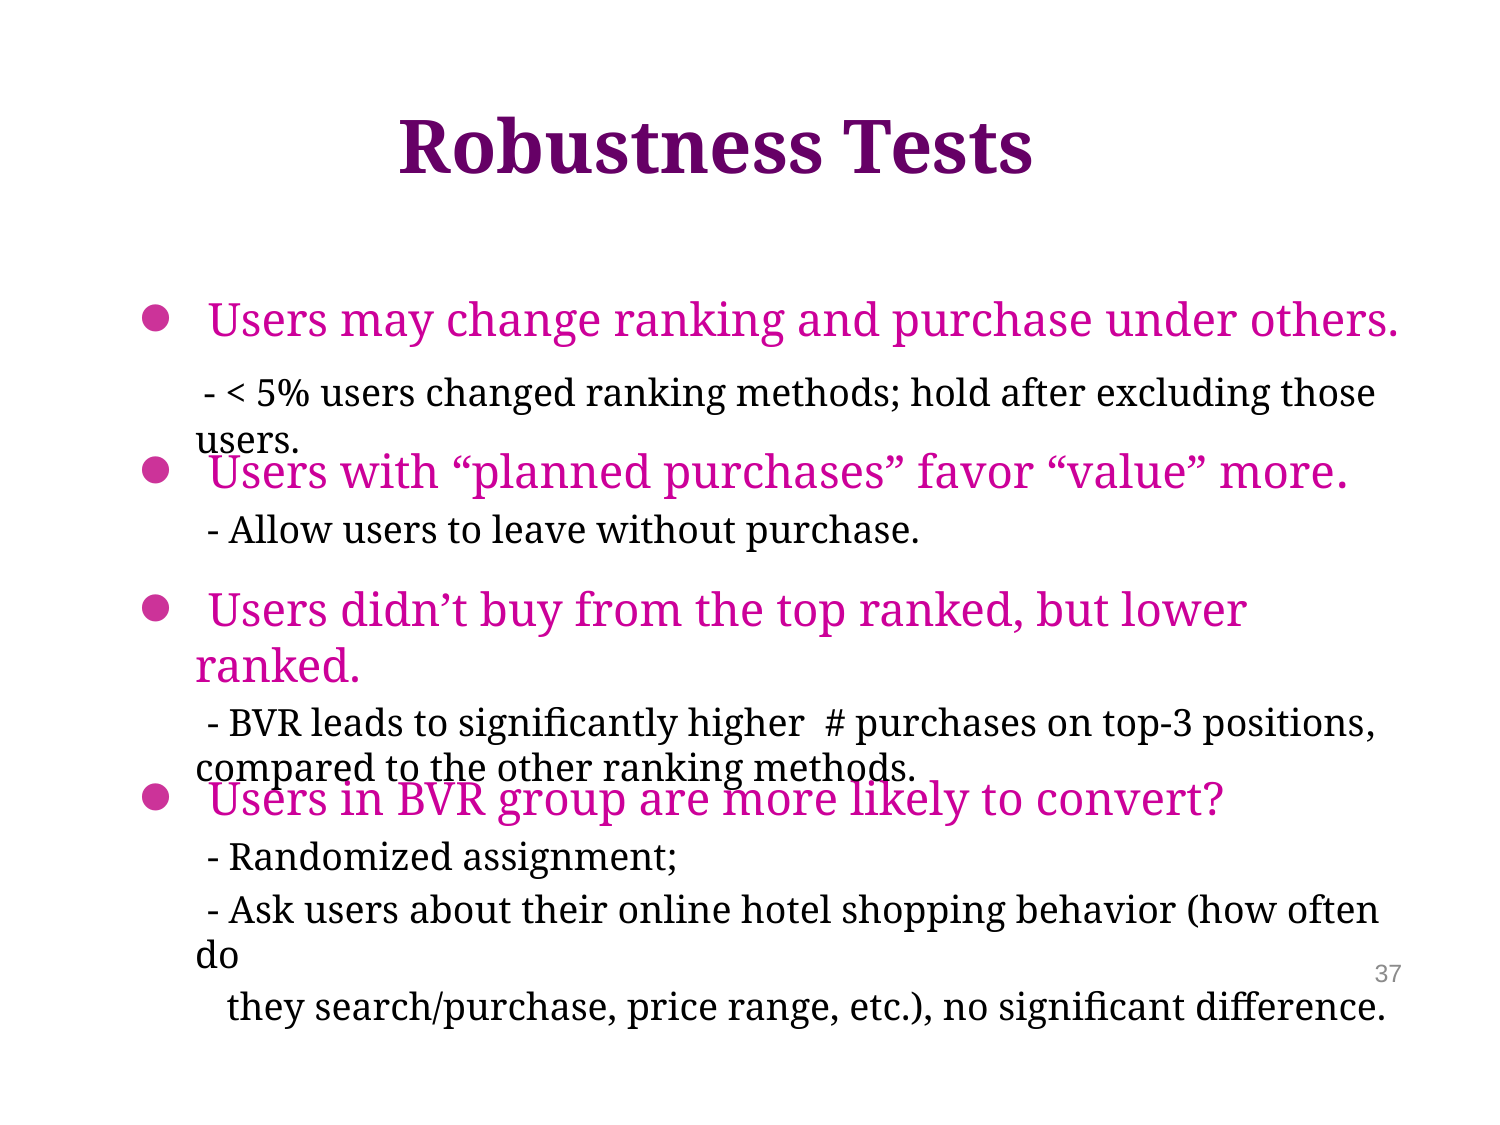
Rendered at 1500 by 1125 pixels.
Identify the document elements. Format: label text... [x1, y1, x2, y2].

text_box Users in BVR group are more likely to convert? - Randomized assignment; - Ask users about their online hotel shopping behavior (how often do they search/purchase, price range, etc.), no significant difference. [123, 758, 1428, 1007]
text_box Users may change ranking and purchase under others. - < 5% users changed ranking methods; hold after excluding those users. [123, 278, 1428, 431]
text_box Users didn’t buy from the top ranked, but lower ranked. - BVR leads to significantly higher # purchases on top-3 positions, compared to the other ranking methods. [123, 569, 1428, 711]
title Robustness Tests [117, 91, 1317, 197]
text_box Users with “planned purchases” favor “value” more. - Allow users to leave without purchase. [123, 431, 1428, 569]
